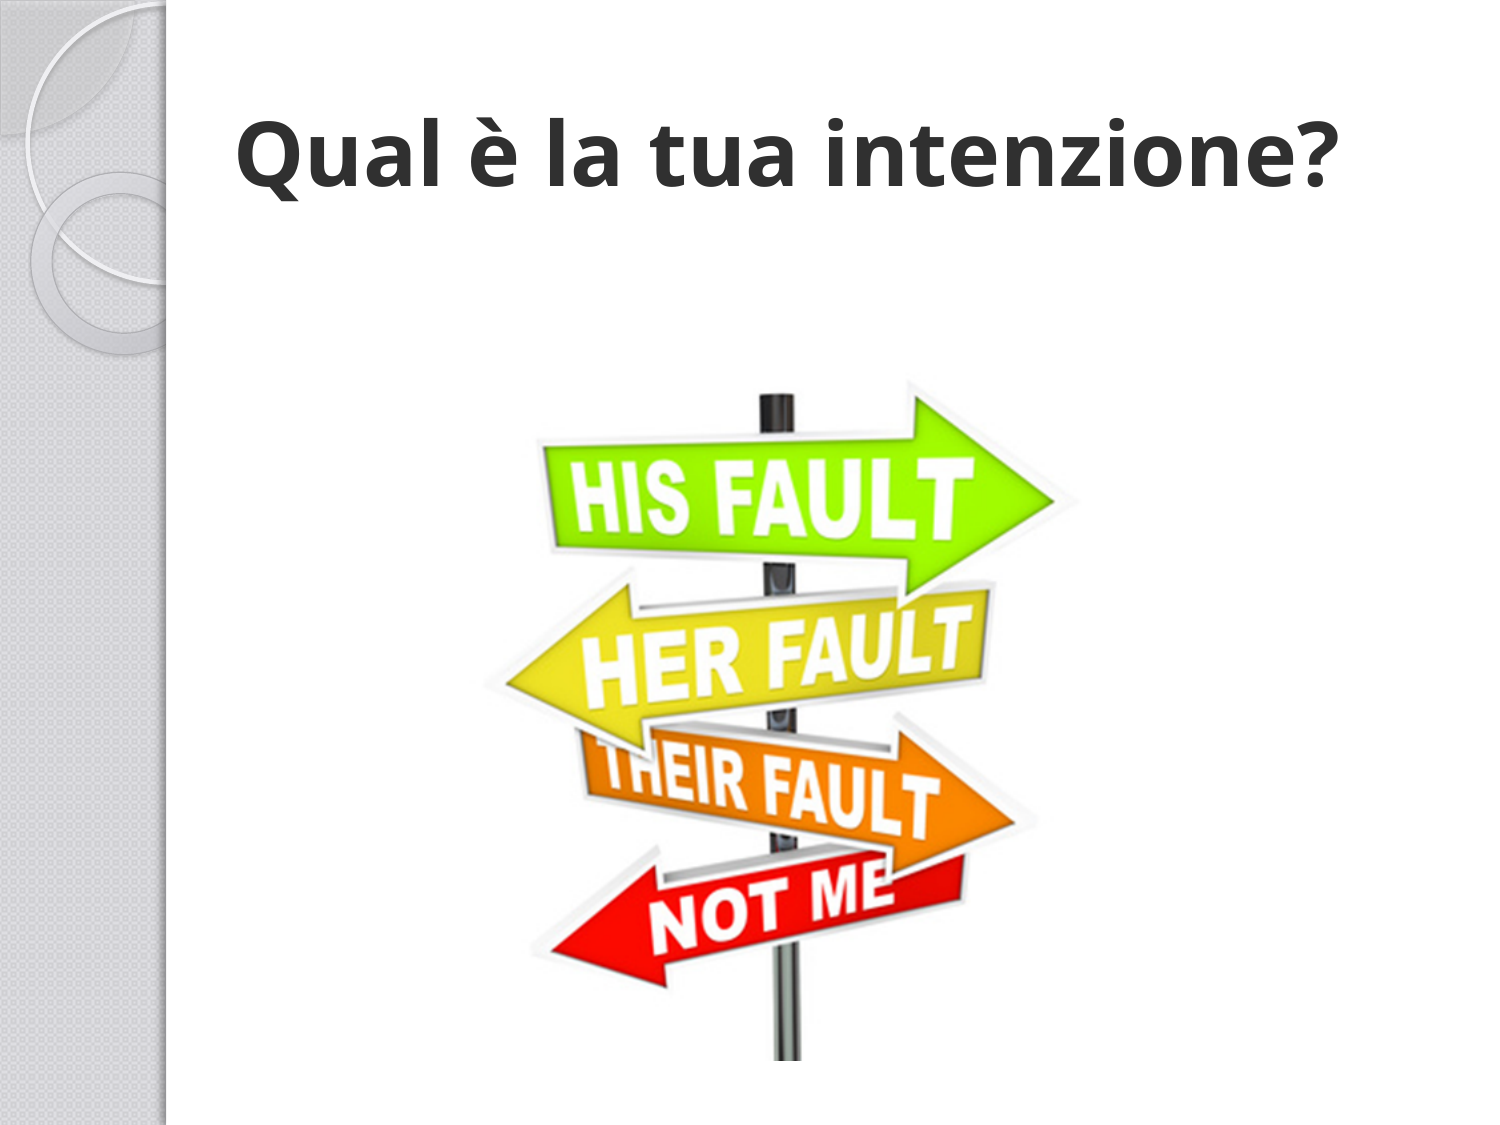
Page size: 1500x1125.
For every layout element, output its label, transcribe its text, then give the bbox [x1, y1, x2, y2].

title Qual è la tua intenzione? [218, 66, 1361, 235]
picture [421, 340, 1140, 1061]
